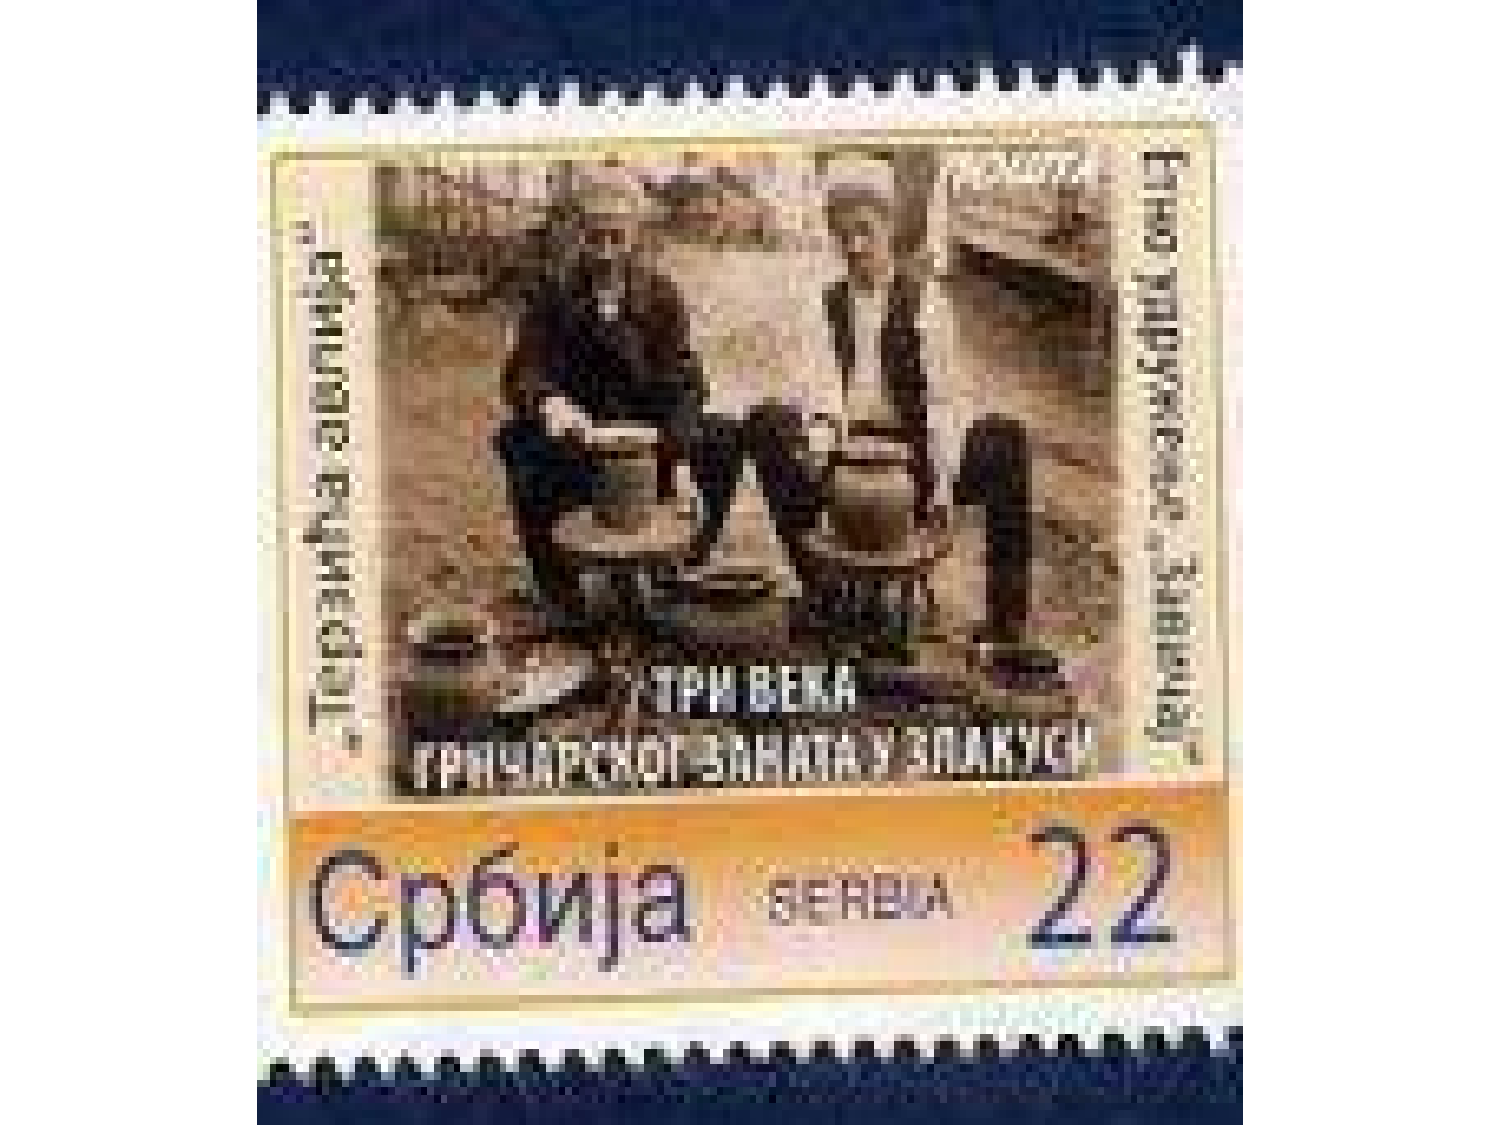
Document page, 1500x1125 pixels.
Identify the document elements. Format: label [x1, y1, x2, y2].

list [257, 0, 1243, 1125]
